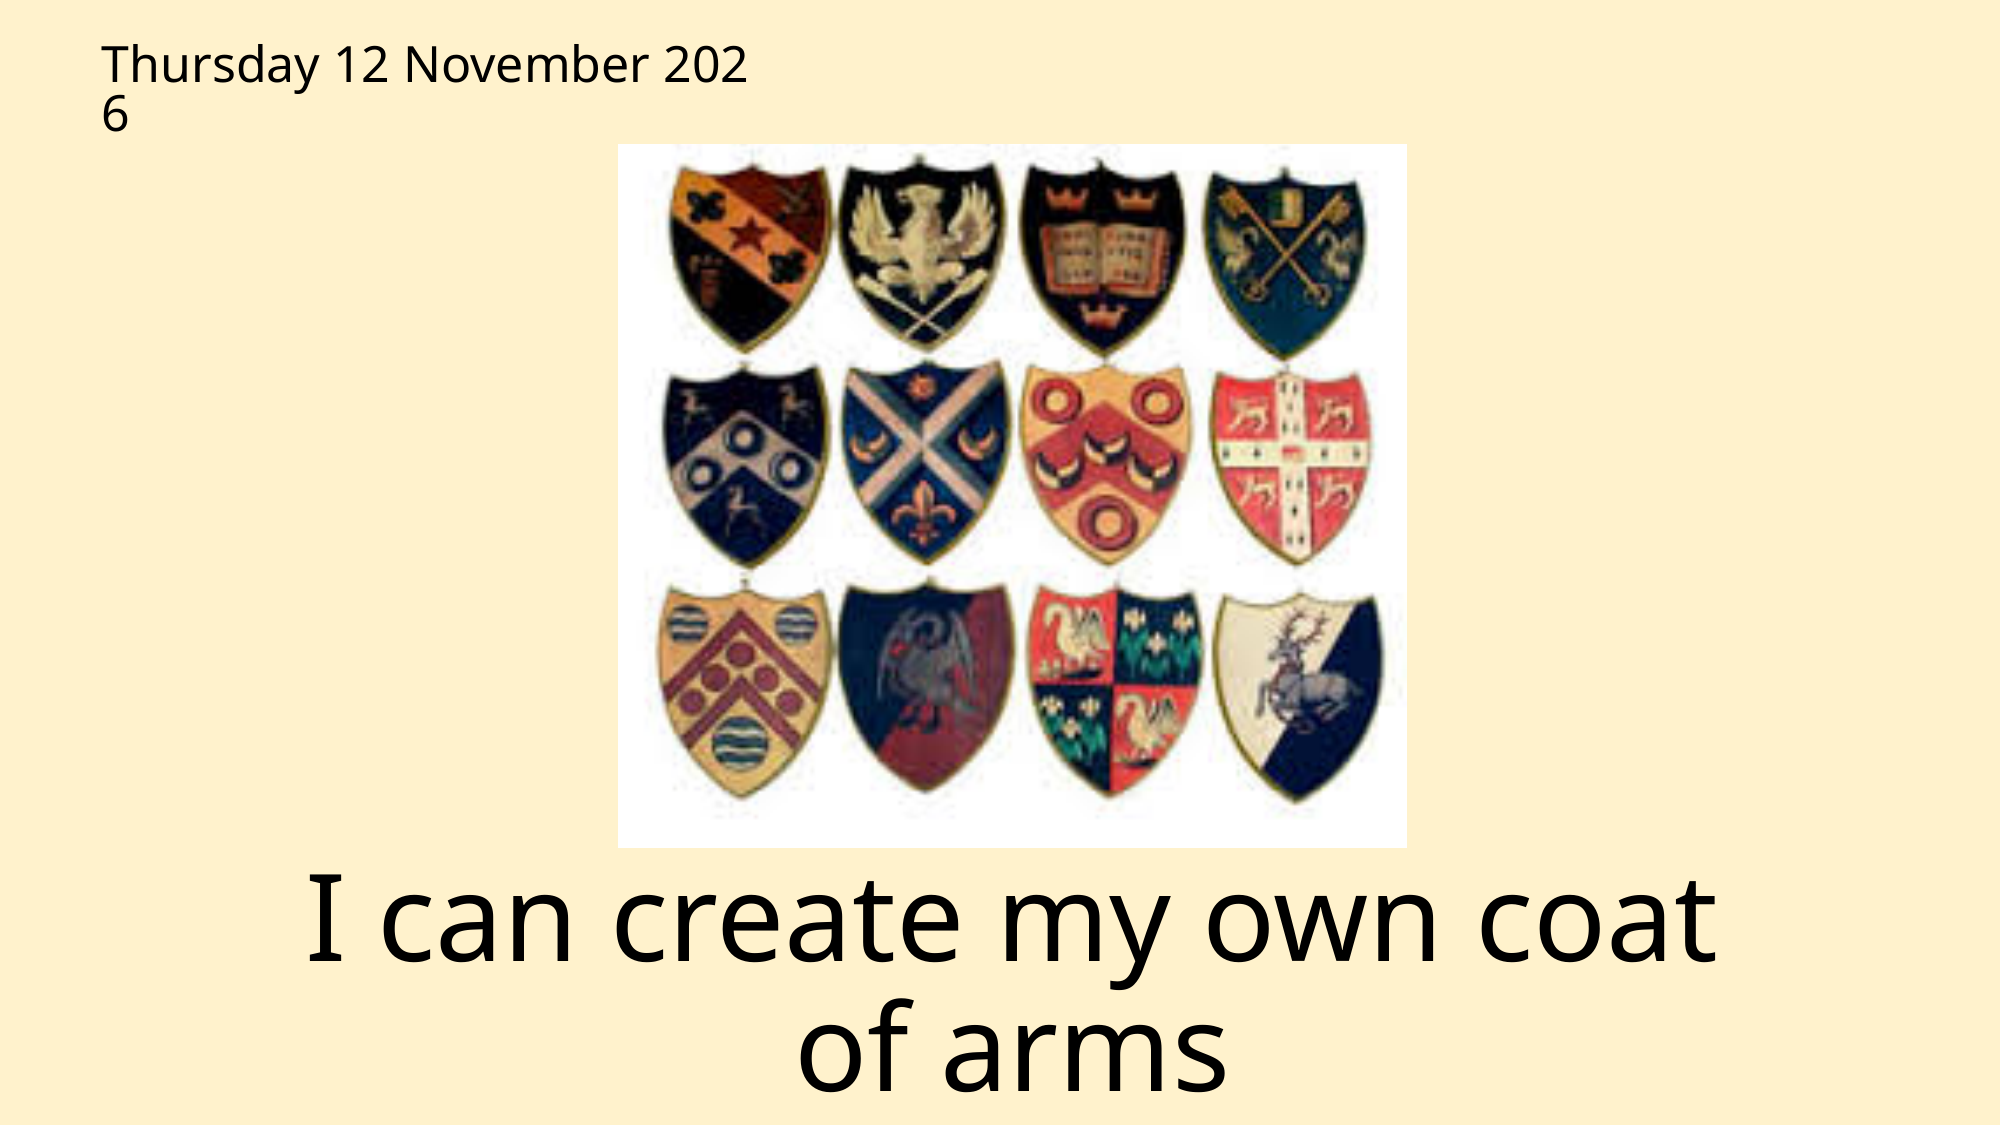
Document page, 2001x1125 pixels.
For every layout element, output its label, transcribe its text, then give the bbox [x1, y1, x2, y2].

title I can create my own coat of arms [262, 847, 1763, 1125]
subtitle Tuesday, 23 June 2020 [86, 25, 788, 108]
picture [618, 144, 1407, 848]
